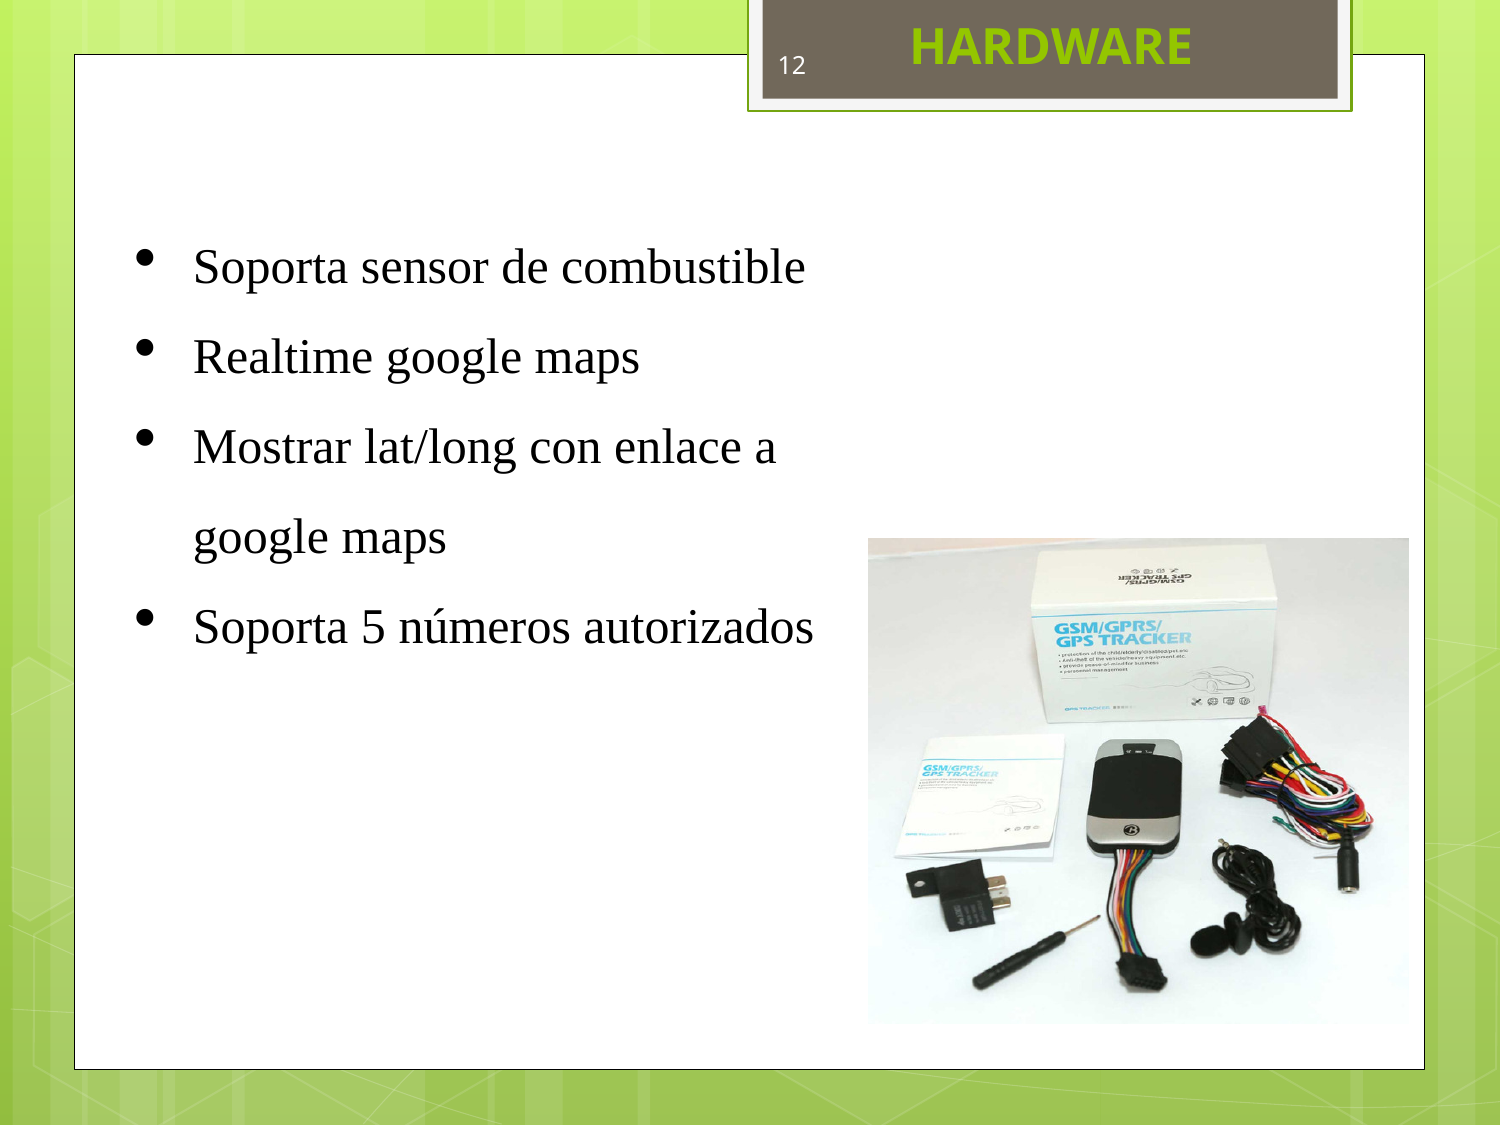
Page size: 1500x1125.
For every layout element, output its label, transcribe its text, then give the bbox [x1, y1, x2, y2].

picture [868, 538, 1409, 1024]
text_box Soporta sensor de combustible Realtime google maps Mostrar lat/long con enlace a google maps Soporta 5 números autorizados [121, 196, 872, 661]
text_box HARDWARE [773, 4, 1329, 82]
slide_number 12 [762, 36, 982, 97]
